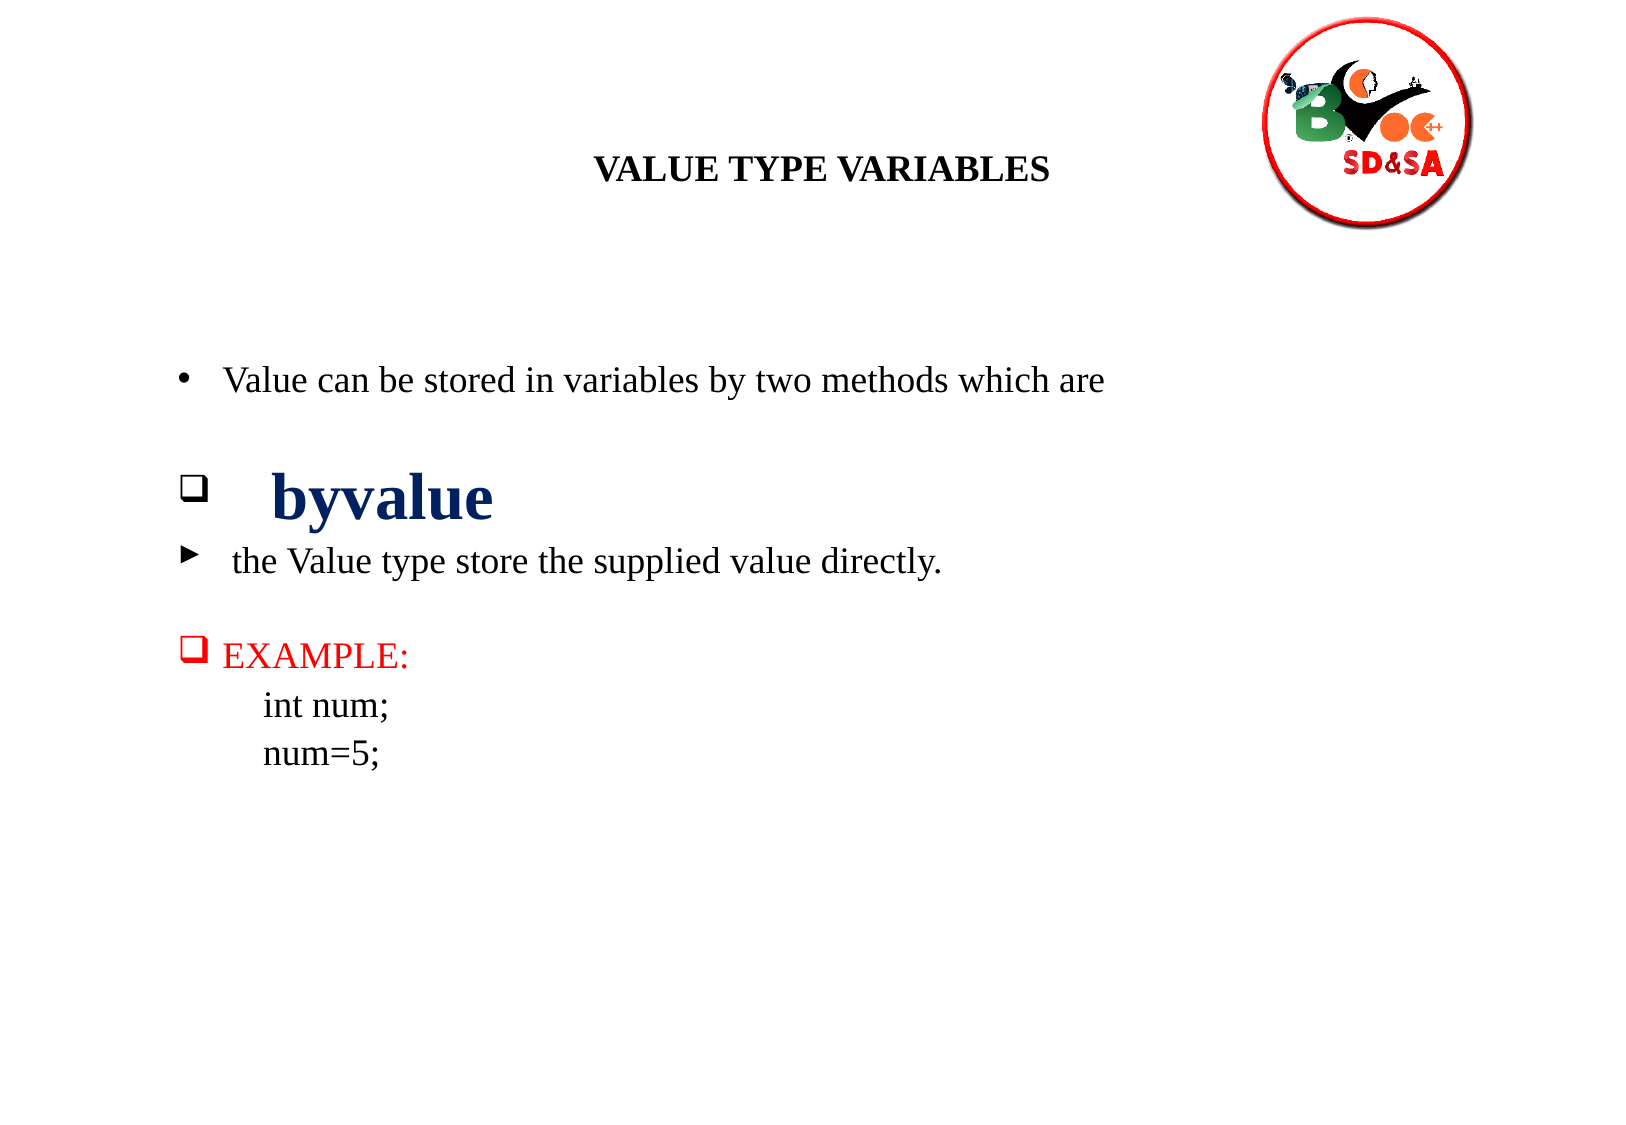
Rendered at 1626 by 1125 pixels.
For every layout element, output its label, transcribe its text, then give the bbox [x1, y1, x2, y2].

list Value can be stored in variables by two methods which are byvalue the Value type store the supplied value directly. EXAMPLE: int num; num=5; [162, 324, 1513, 1000]
title VALUE TYPE VARIABLES [137, 1, 1243, 190]
picture [1246, 0, 1497, 252]
